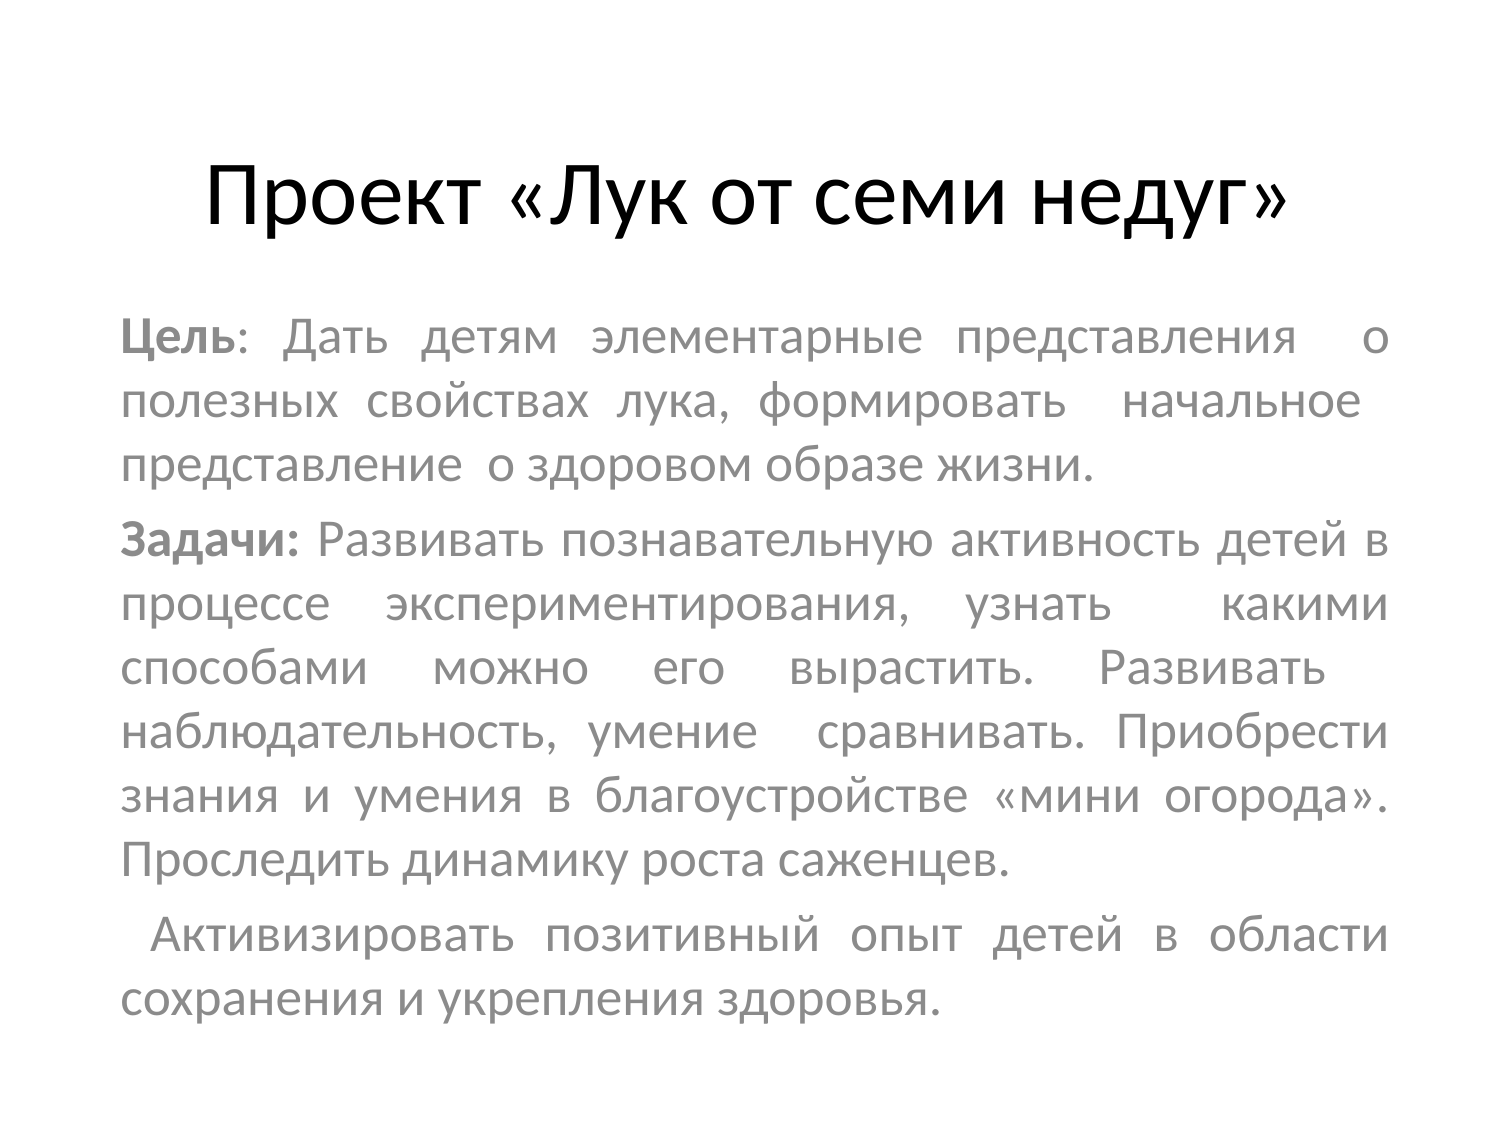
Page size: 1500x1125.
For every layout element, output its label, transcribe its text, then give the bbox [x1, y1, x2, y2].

subtitle Цель: Дать детям элементарные представления о полезных свойствах лука, формировать начальное представление о здоровом образе жизни. Задачи: Развивать познавательную активность детей в процессе экспериментирования, узнать какими способами можно его вырастить. Развивать наблюдательность, умение сравнивать. Приобрести знания и умения в благоустройстве «мини огорода». Проследить динамику роста саженцев. Активизировать позитивный опыт детей в области сохранения и укрепления здоровья. [105, 292, 1407, 1043]
title Проект «Лук от семи недуг» [112, 82, 1388, 292]
